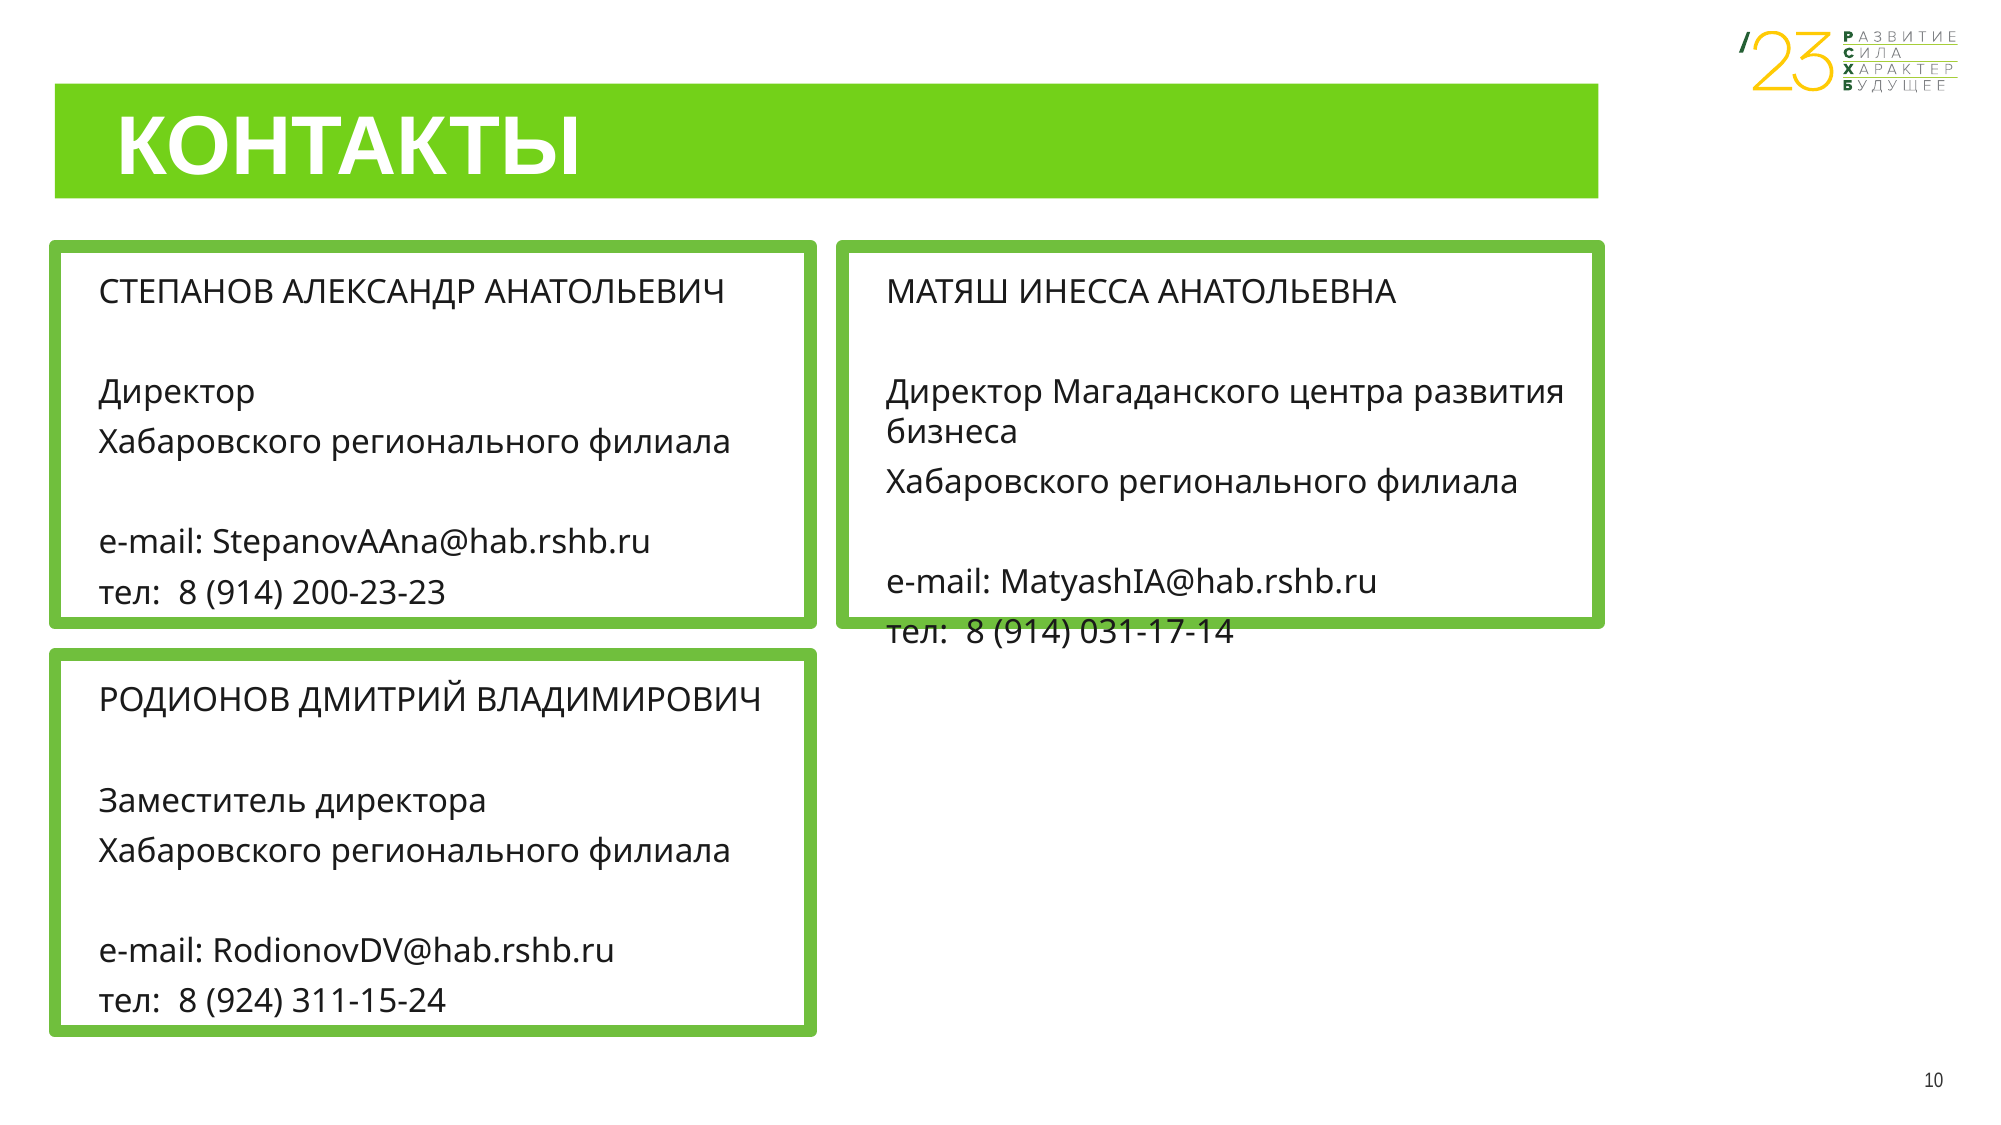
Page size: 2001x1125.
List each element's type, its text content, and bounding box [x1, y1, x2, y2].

slide_number 10 [1496, 1066, 1944, 1092]
text_box КОНТАКТЫ [54, 83, 1599, 199]
text_box РОДИОНОВ ДМИТРИЙ ВЛАДИМИРОВИЧ Заместитель директора Хабаровского регионального филиала e-mail: RodionovDV@hab.rshb.ru тел: 8 (924) 311-15-24 [54, 654, 811, 1032]
text_box МАТЯШ ИНЕССА АНАТОЛЬЕВНА Директор Магаданского центра развития бизнеса Хабаровского регионального филиала e-mail: MatyashIA@hab.rshb.ru тел: 8 (914) 031-17-14 [842, 246, 1599, 623]
text_box СТЕПАНОВ АЛЕКСАНДР АНАТОЛЬЕВИЧ Директор Хабаровского регионального филиала e-mail: StepanovAAna@hab.rshb.ru тел: 8 (914) 200-23-23 [54, 246, 811, 623]
